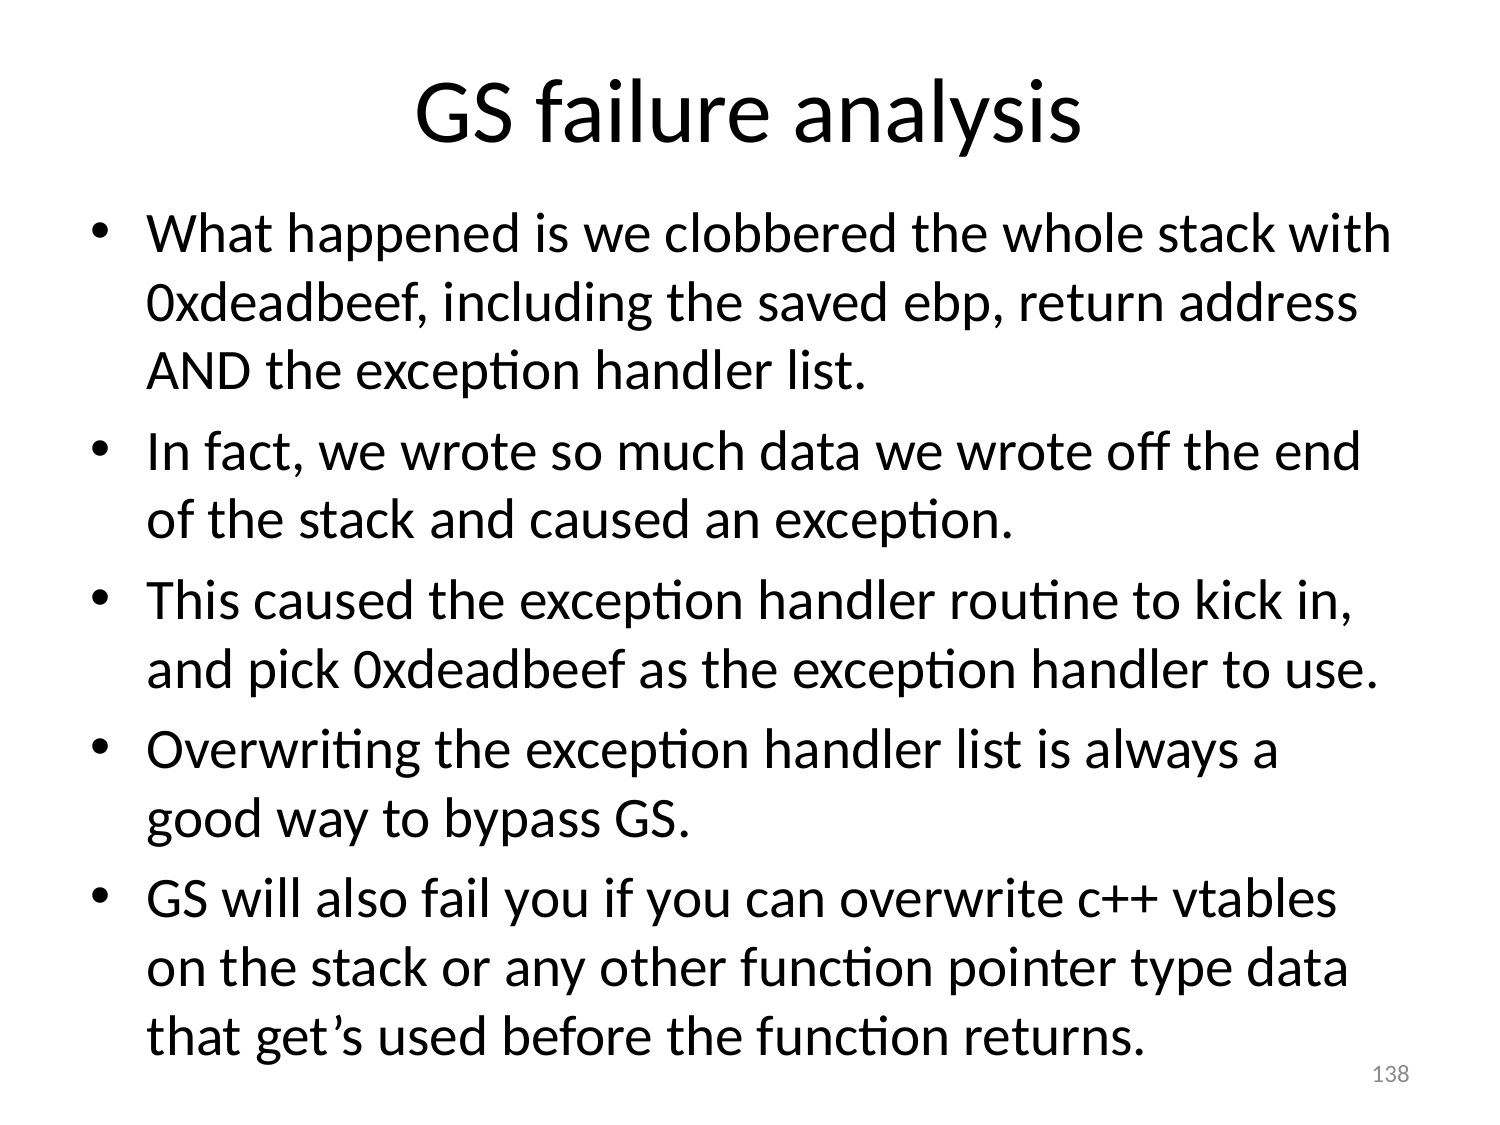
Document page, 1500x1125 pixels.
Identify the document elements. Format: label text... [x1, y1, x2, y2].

slide_number 138 [1074, 1042, 1425, 1103]
list What happened is we clobbered the whole stack with 0xdeadbeef, including the saved ebp, return address AND the exception handler list. In fact, we wrote so much data we wrote off the end of the stack and caused an exception. This caused the exception handler routine to kick in, and pick 0xdeadbeef as the exception handler to use. Overwriting the exception handler list is always a good way to bypass GS. GS will also fail you if you can overwrite c++ vtables on the stack or any other function pointer type data that get’s used before the function returns. [75, 187, 1425, 1088]
title GS failure analysis [75, 12, 1425, 187]
